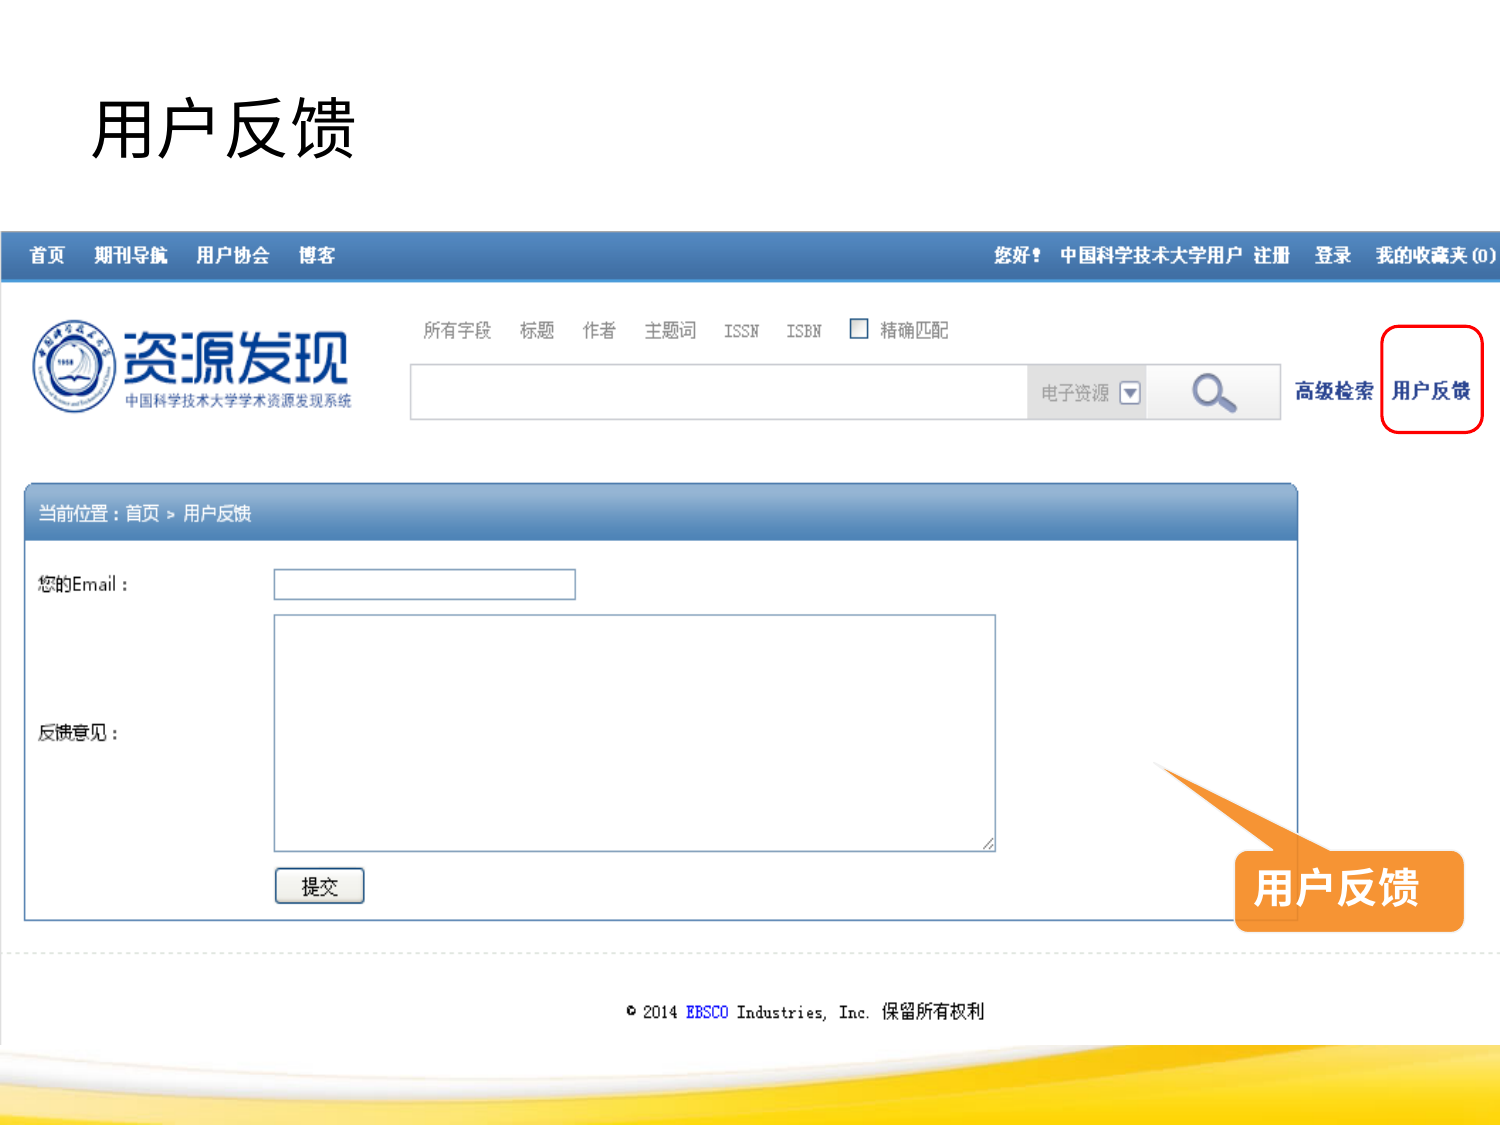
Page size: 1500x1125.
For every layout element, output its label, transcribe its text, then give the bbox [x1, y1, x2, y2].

picture [0, 0, 1500, 1125]
title 用户反馈 [75, 45, 1425, 209]
